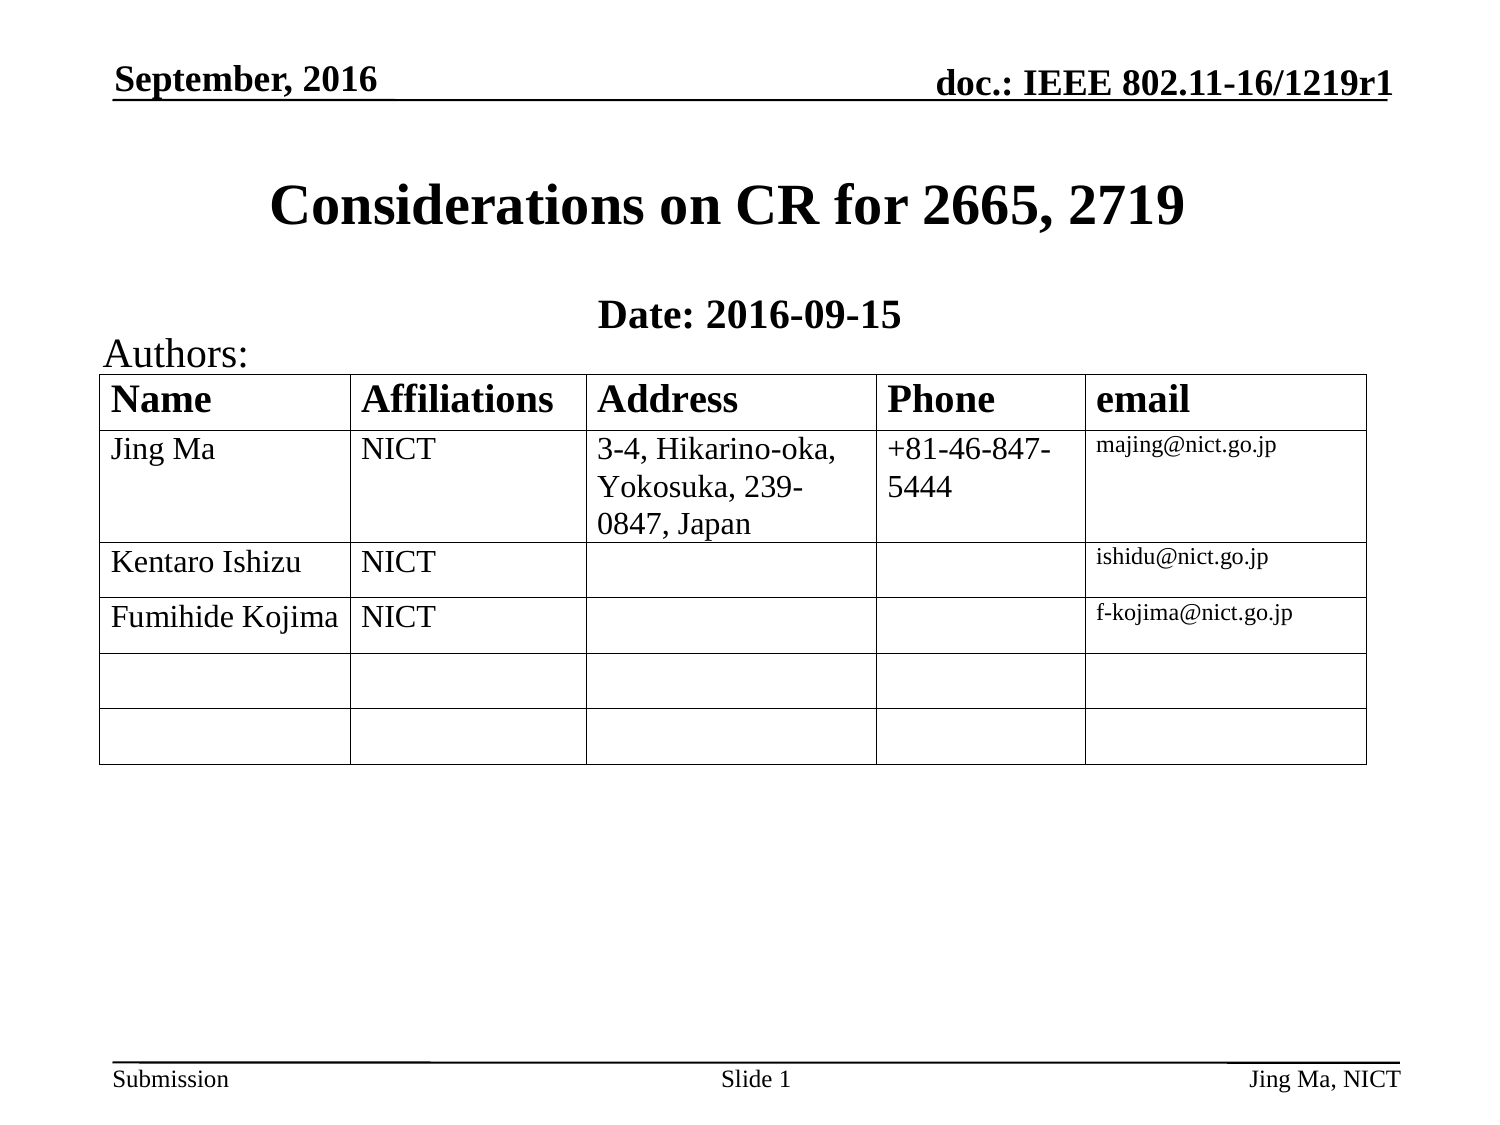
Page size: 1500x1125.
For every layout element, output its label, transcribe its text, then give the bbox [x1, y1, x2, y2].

text_box Authors: [87, 318, 325, 372]
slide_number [114, 54, 493, 100]
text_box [84, 373, 1398, 868]
footer Jing Ma, NICT [902, 1061, 1402, 1093]
slide_number Slide 1 [712, 1061, 800, 1123]
list Date: 2016-09-15 [112, 278, 1388, 345]
title Considerations on CR for 2665, 2719 [49, 113, 1420, 289]
